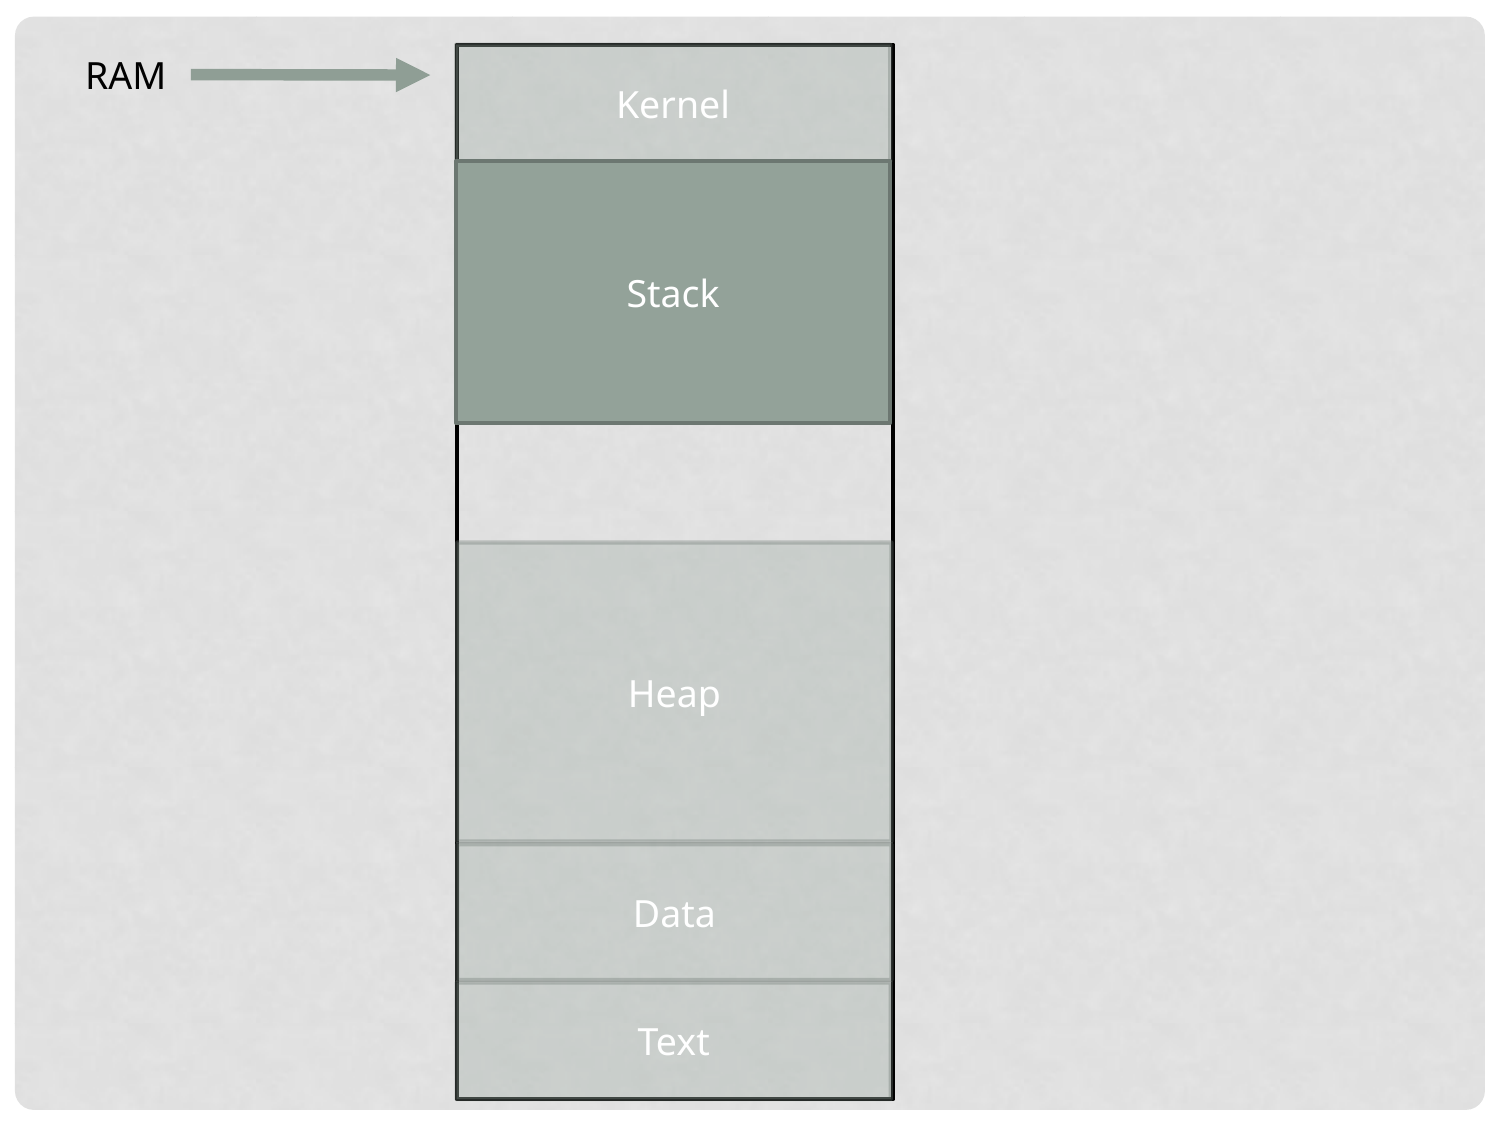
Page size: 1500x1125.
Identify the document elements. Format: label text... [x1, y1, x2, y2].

text_box Stack [454, 159, 892, 425]
text_box Kernel [454, 43, 892, 159]
text_box Data [455, 844, 894, 982]
text_box RAM [60, 44, 191, 105]
text_box Heap [455, 540, 894, 844]
text_box Text [455, 982, 893, 1101]
text_box [455, 43, 895, 1101]
